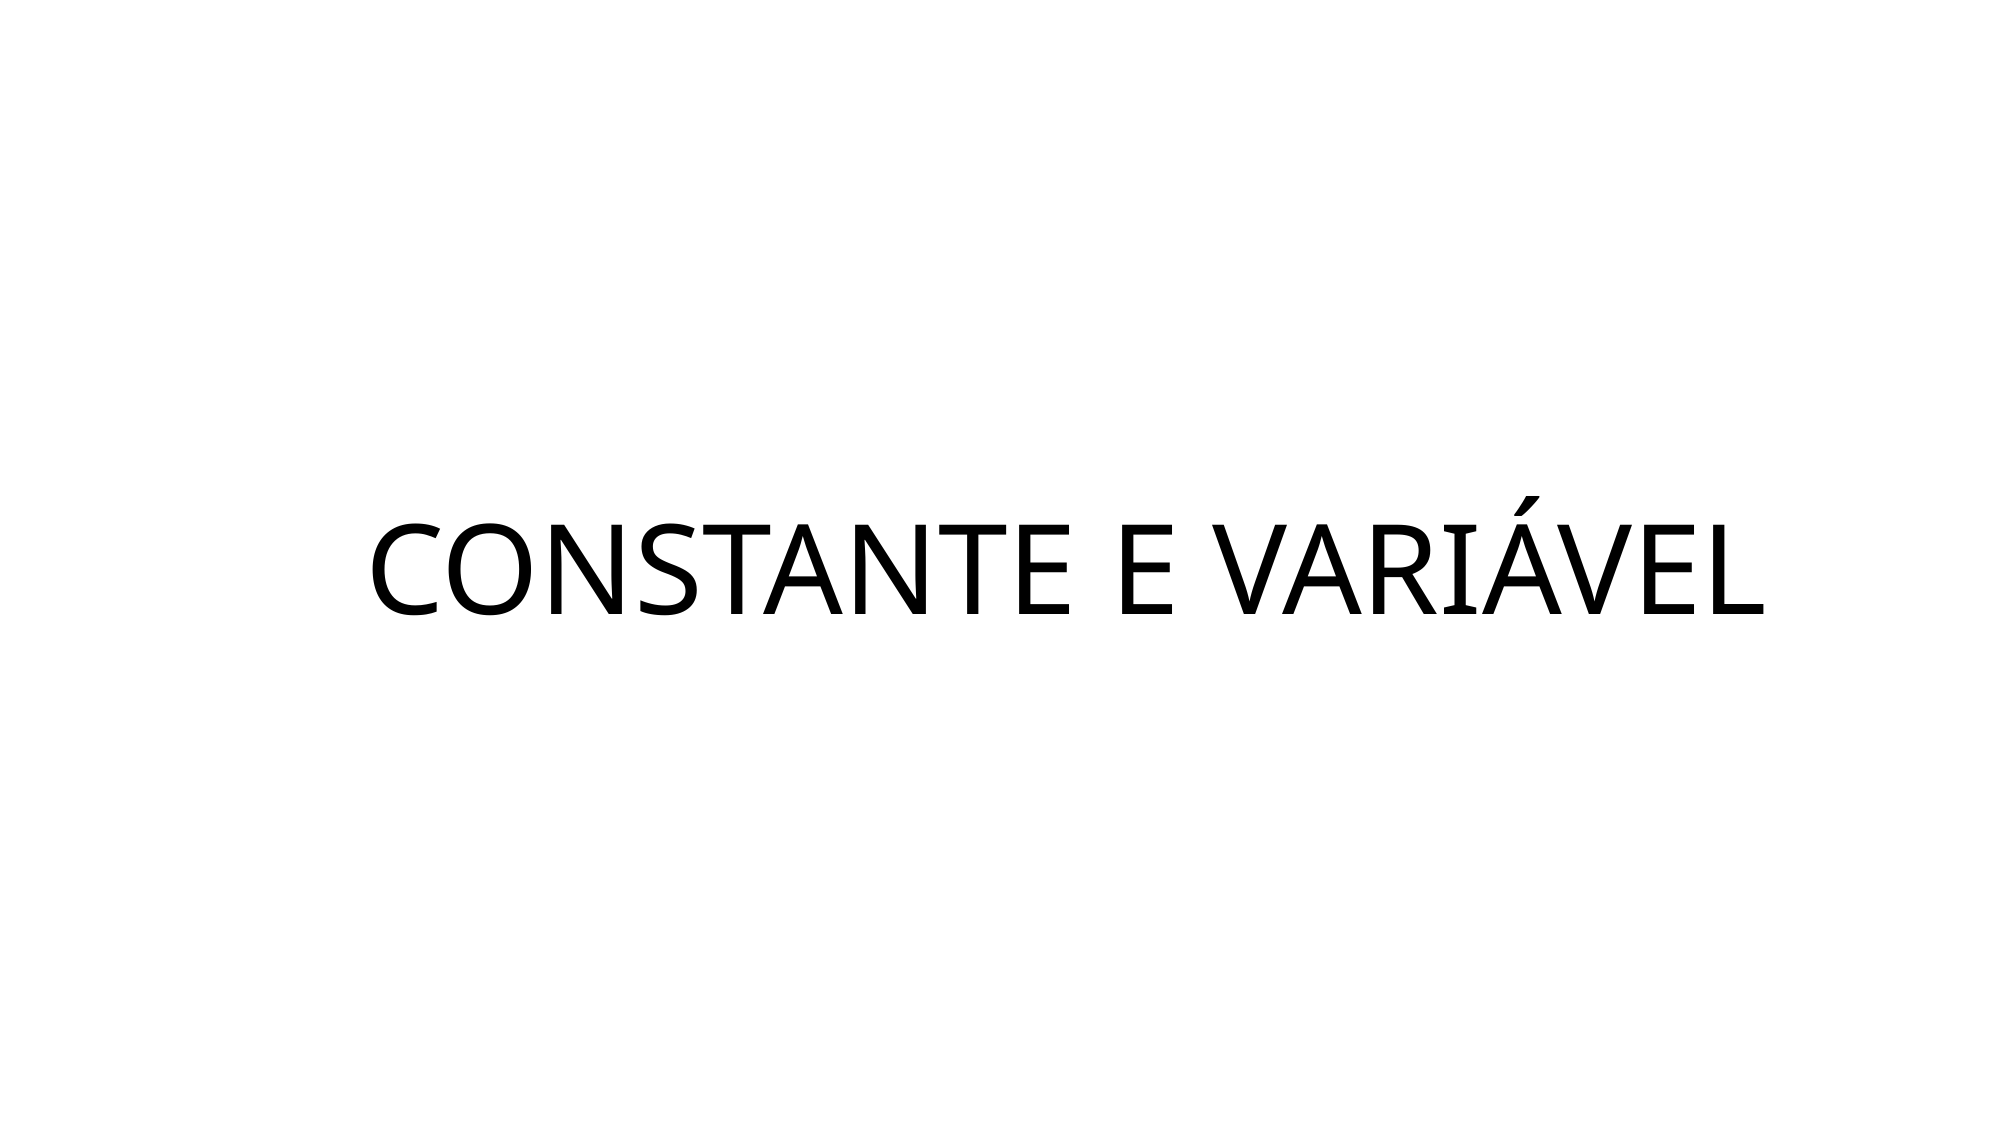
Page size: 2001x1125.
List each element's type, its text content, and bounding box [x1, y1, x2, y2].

title CONSTANTE E VARIÁVEL [337, 475, 1795, 650]
